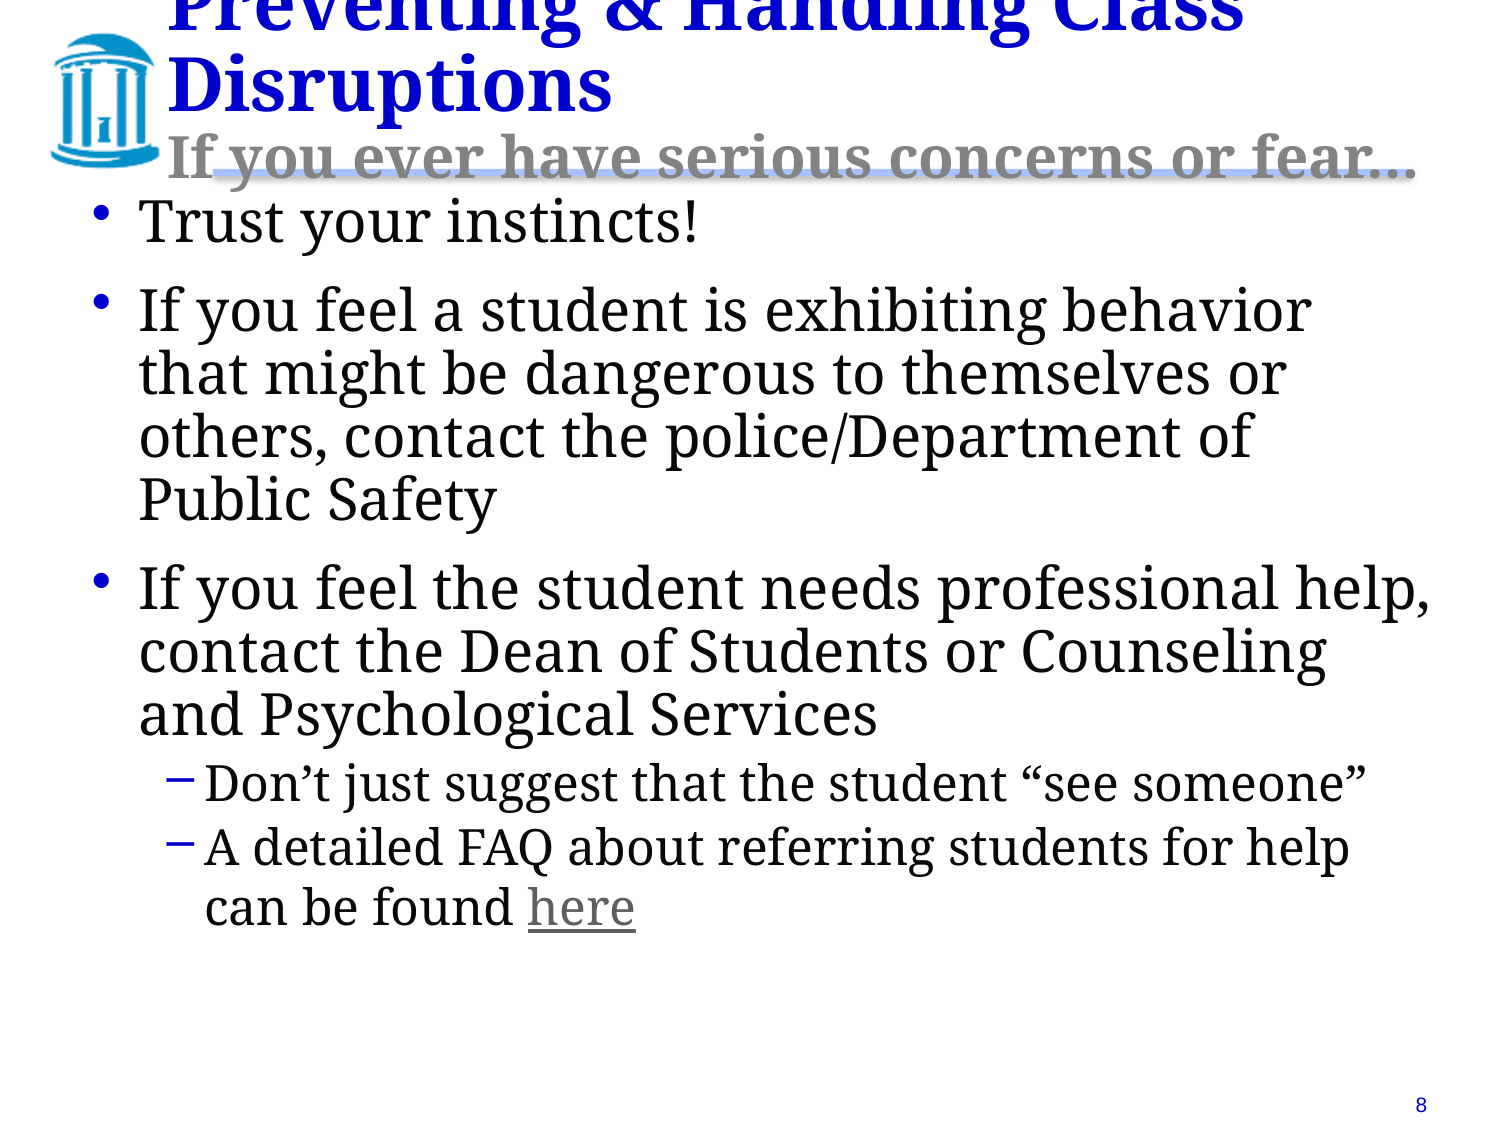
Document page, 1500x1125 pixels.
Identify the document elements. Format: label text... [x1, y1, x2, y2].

picture [49, 28, 151, 174]
list Trust your instincts! If you feel a student is exhibiting behavior that might be dangerous to themselves or others, contact the police/Department of Public Safety If you feel the student needs professional help, contact the Dean of Students or Counseling and Psychological Services Don’t just suggest that the student “see someone” A detailed FAQ about referring students for help can be found here [76, 184, 1455, 1080]
title Preventing & Handling Class Disruptions If you ever have serious concerns or fear… [151, 0, 1500, 174]
